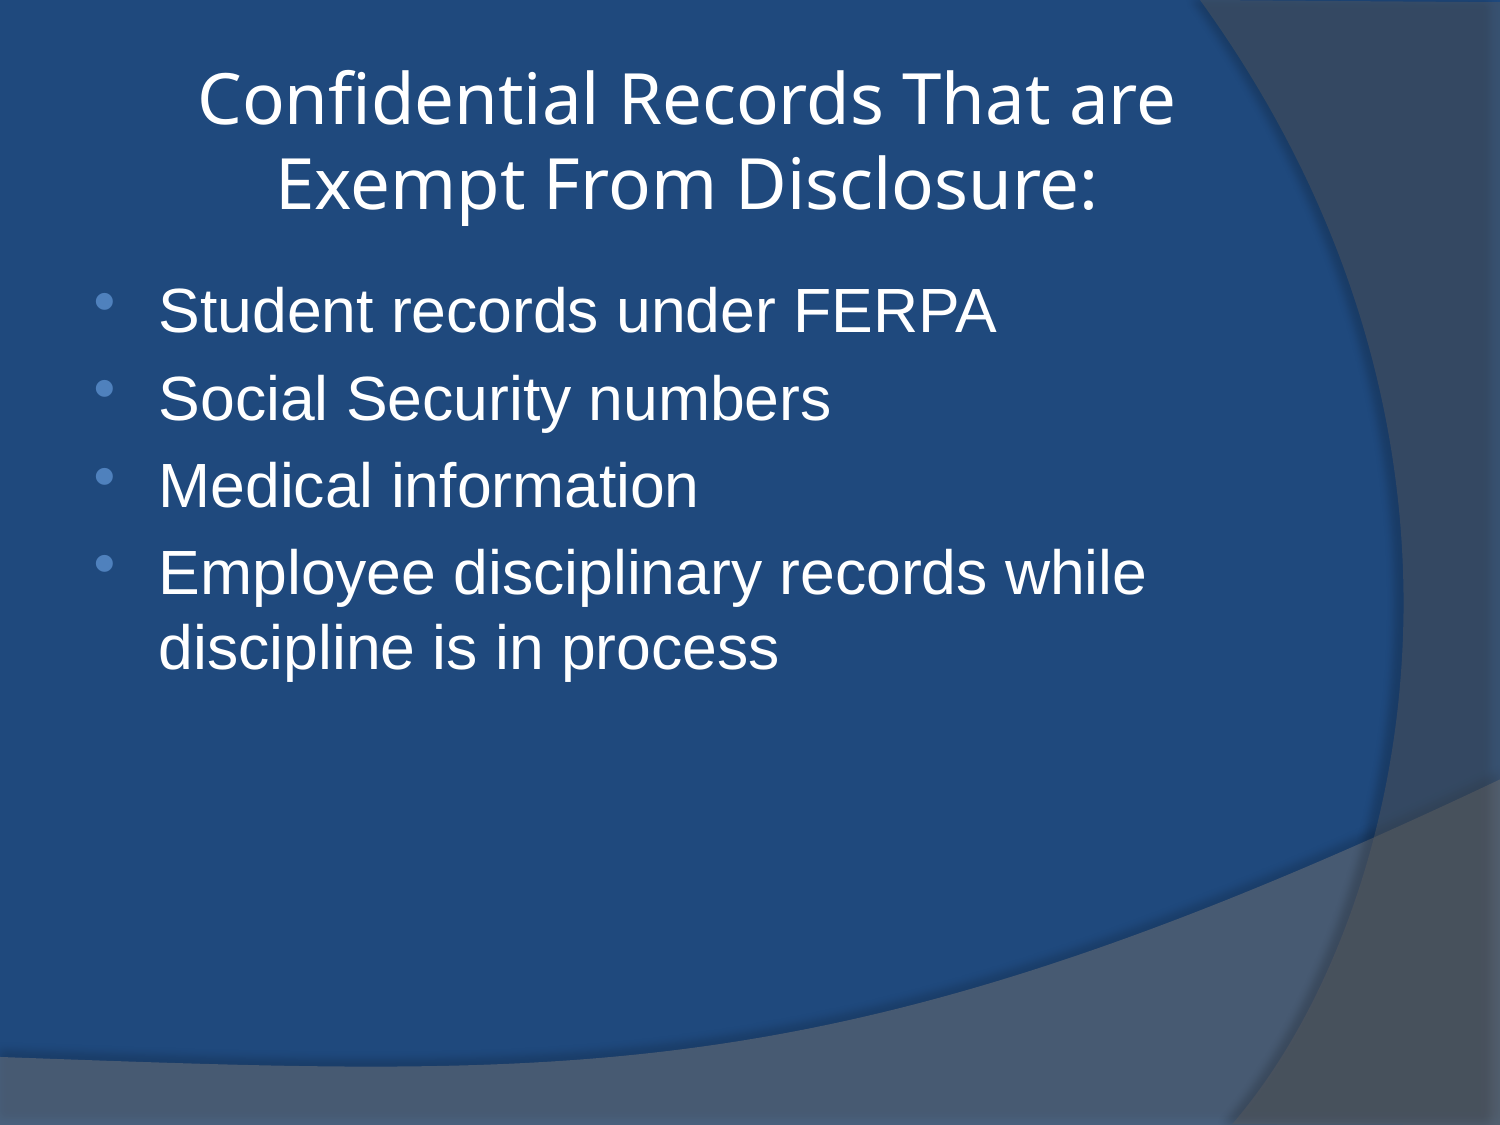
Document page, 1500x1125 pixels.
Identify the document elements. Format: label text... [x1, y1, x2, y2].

list Student records under FERPA Social Security numbers Medical information Employee disciplinary records while discipline is in process [74, 262, 1301, 1006]
title Confidential Records That are Exempt From Disclosure: [74, 44, 1301, 233]
